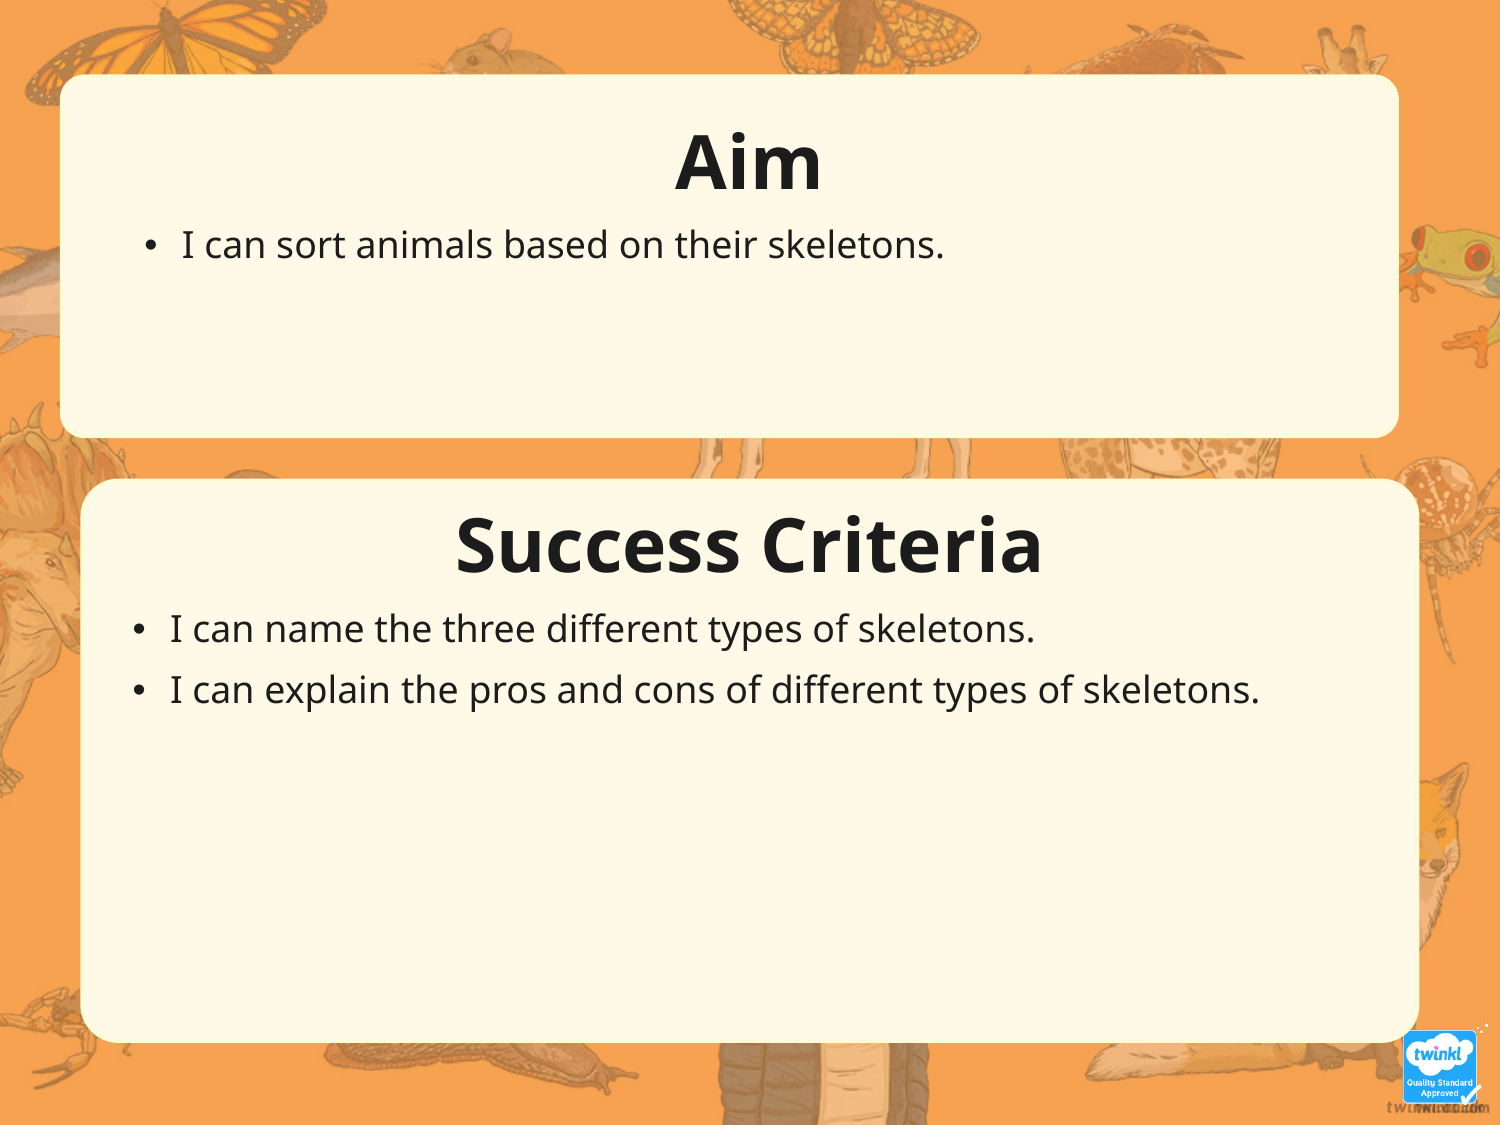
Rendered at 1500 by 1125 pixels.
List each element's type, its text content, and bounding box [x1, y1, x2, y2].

text_box I can name the three different types of skeletons. I can explain the pros and cons of different types of skeletons. [103, 568, 1397, 875]
list I can sort animals based on their skeletons. [103, 184, 1397, 417]
text_box Success Criteria [103, 503, 1397, 568]
picture [0, 0, 1500, 1125]
text_box Aim [103, 120, 1397, 184]
text_box [60, 75, 1398, 438]
text_box [81, 479, 1419, 1042]
